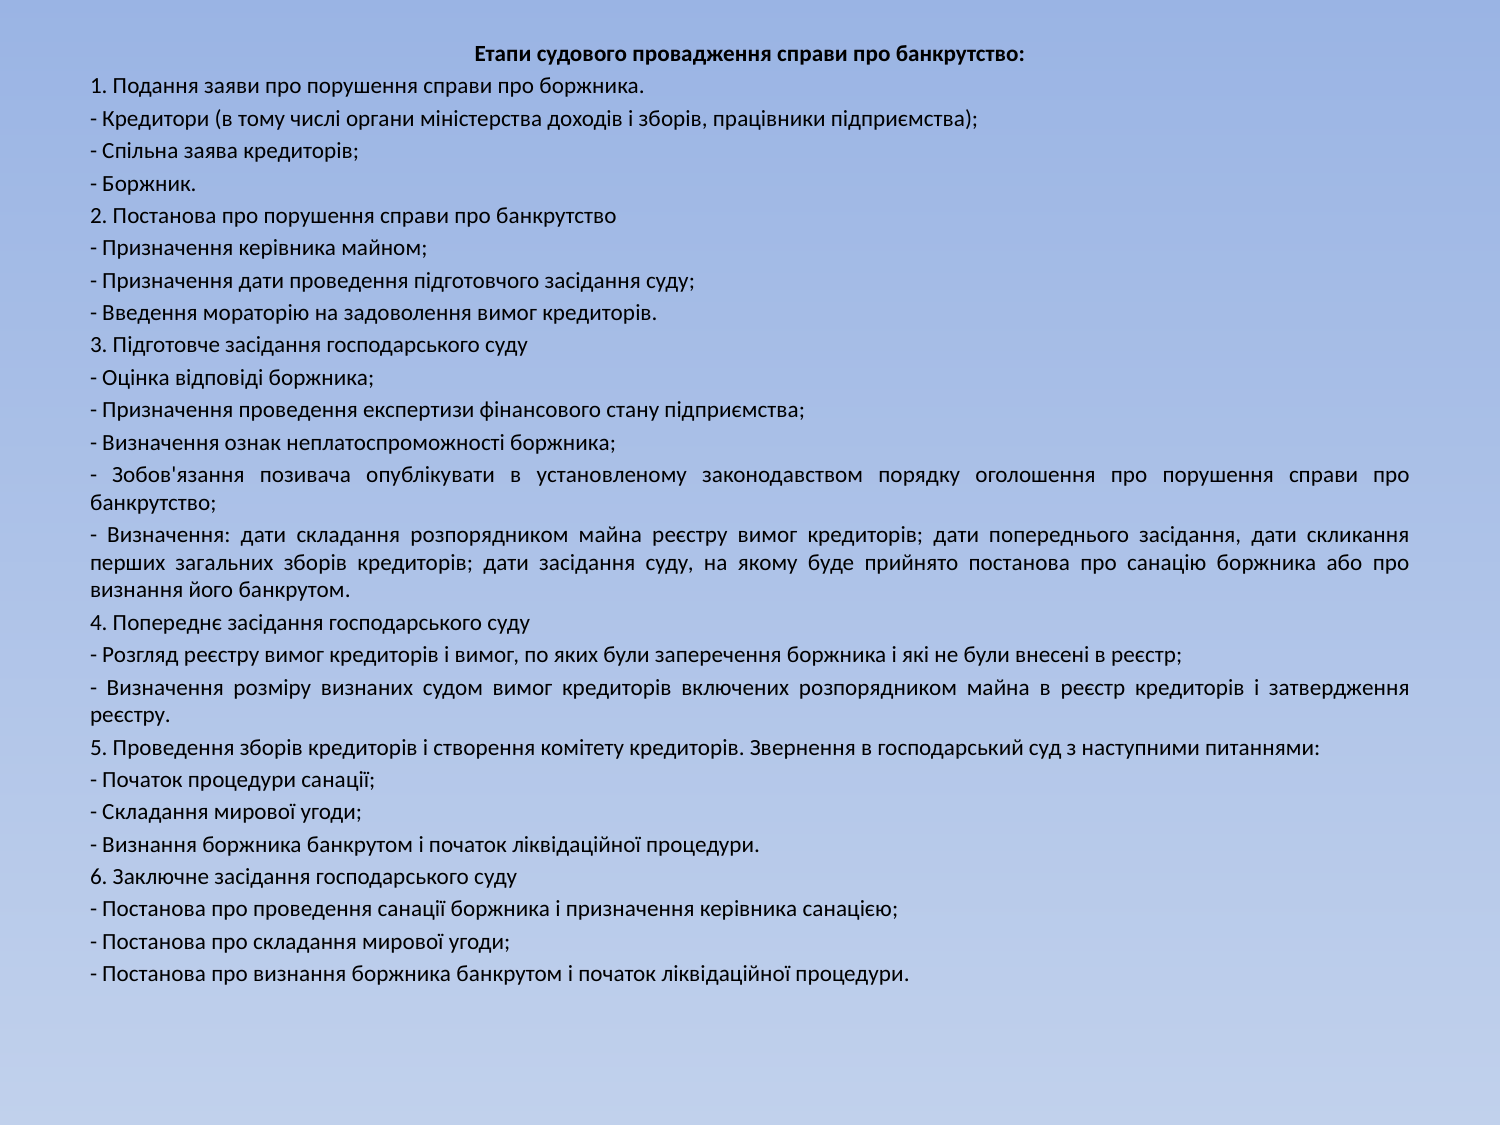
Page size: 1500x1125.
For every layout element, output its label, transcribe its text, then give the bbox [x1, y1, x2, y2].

list Етапи судового провадження справи про банкрутство: 1. Подання заяви про порушення справи про боржника. - Кредитори (в тому числі органи міністерства доходів і зборів, працівники підприємства); - Спільна заява кредиторів; - Боржник. 2. Постанова про порушення справи про банкрутство - Призначення керівника майном; - Призначення дати проведення підготовчого засідання суду; - Введення мораторію на задоволення вимог кредиторів. 3. Підготовче засідання господарського суду - Оцінка відповіді боржника; - Призначення проведення експертизи фінансового стану підприємства; - Визначення ознак неплатоспроможності боржника; - Зобов'язання позивача опублікувати в установленому законодавством порядку оголошення про порушення справи про банкрутство; - Визначення: дати складання розпорядником майна реєстру вимог кредиторів; дати попереднього засідання, дати скликання перших загальних зборів кредиторів; дати засідання суду, на якому буде прийнято постанова про санацію боржника або про визнання його банкрутом. 4. Попереднє засідання господарського суду - Розгляд реєстру вимог кредиторів і вимог, по яких були заперечення боржника і які не були внесені в реєстр; - Визначення розміру визнаних судом вимог кредиторів включених розпорядником майна в реєстр кредиторів і затвердження реєстру. 5. Проведення зборів кредиторів і створення комітету кредиторів. Звернення в господарський суд з наступними питаннями: - Початок процедури санації; - Складання мирової угоди; - Визнання боржника банкрутом і початок ліквідаційної процедури. 6. Заключне засідання господарського суду - Постанова про проведення санації боржника і призначення керівника санацією; - Постанова про складання мирової угоди; - Постанова про визнання боржника банкрутом і початок ліквідаційної процедури. [75, 30, 1425, 1005]
